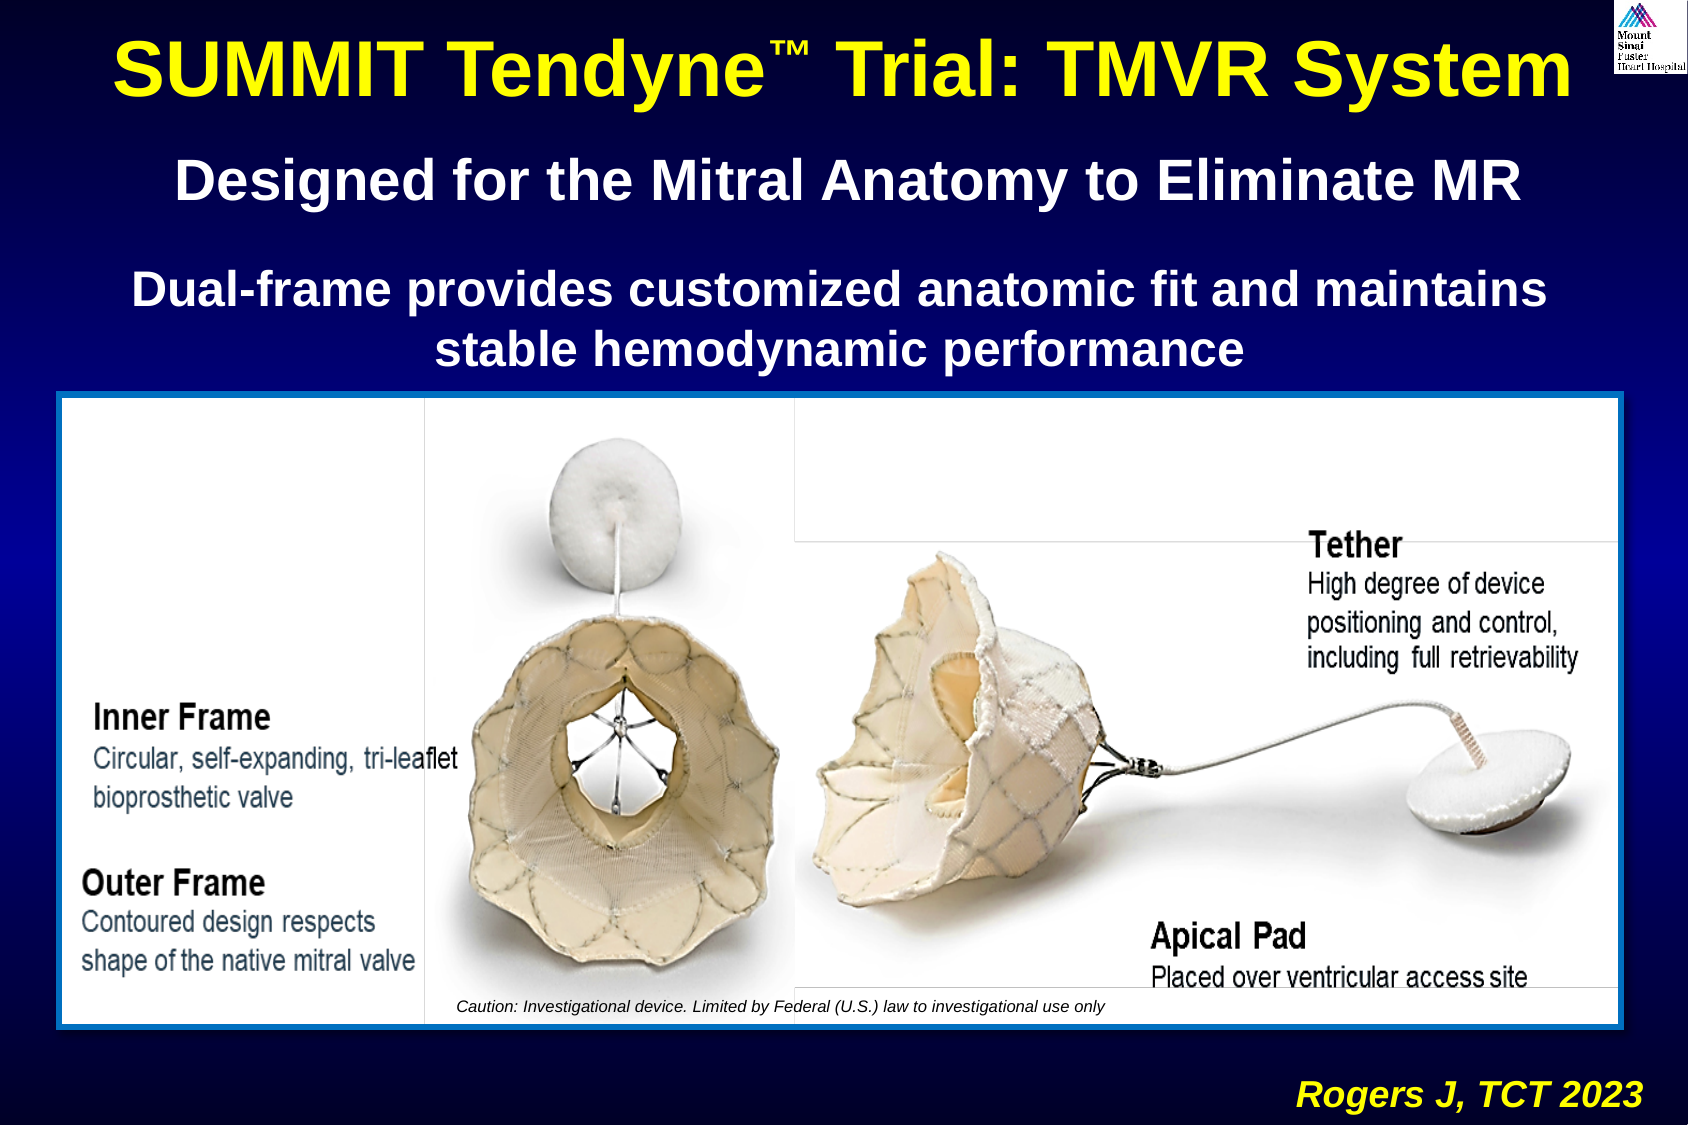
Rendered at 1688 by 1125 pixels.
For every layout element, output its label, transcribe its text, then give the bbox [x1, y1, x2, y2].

text_box Dual-frame provides customized anatomic fit and maintains stable hemodynamic performance [62, 248, 1618, 384]
picture [1614, 0, 1688, 74]
text_box SUMMIT Tendyne™ Trial: TMVR System [0, 9, 1688, 120]
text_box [61, 397, 1619, 1025]
text_box Designed for the Mitral Anatomy to Eliminate MR [99, 134, 1599, 220]
text_box Rogers J, TCT 2023 [1281, 1062, 1688, 1123]
